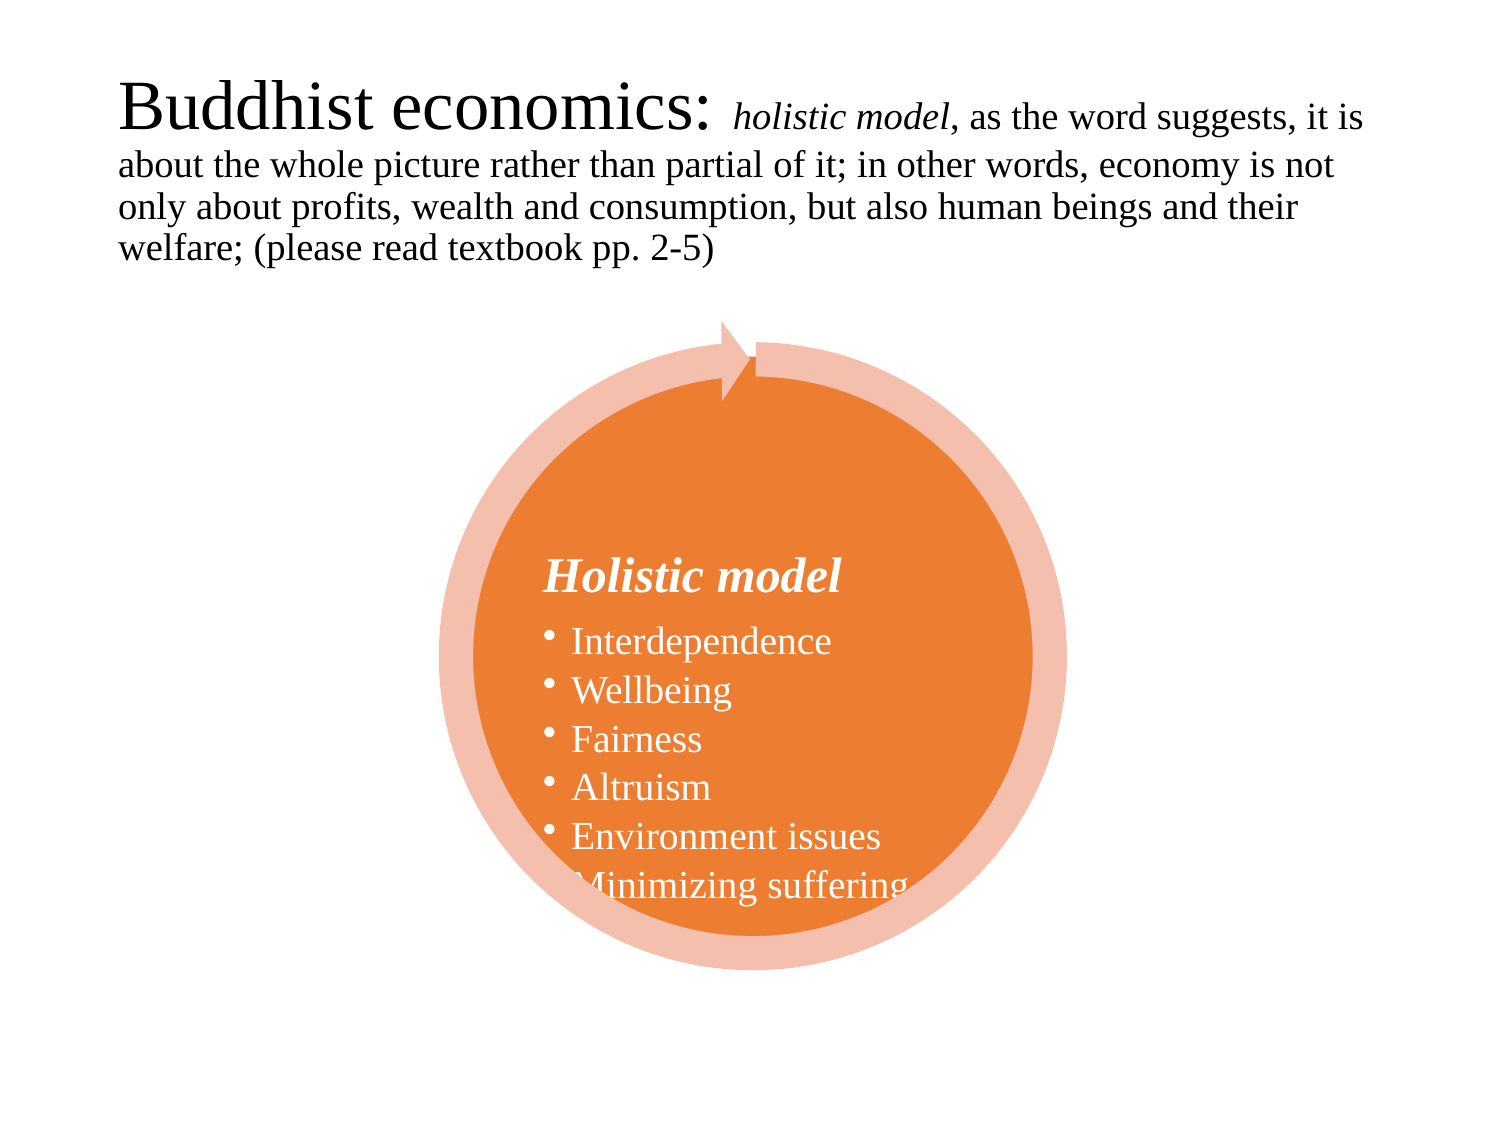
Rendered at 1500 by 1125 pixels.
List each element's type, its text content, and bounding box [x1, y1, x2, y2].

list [103, 299, 1397, 1014]
title Buddhist economics: holistic model, as the word suggests, it is about the whole picture rather than partial of it; in other words, economy is not only about profits, wealth and consumption, but also human beings and their welfare; (please read textbook pp. 2-5) [103, 59, 1397, 278]
